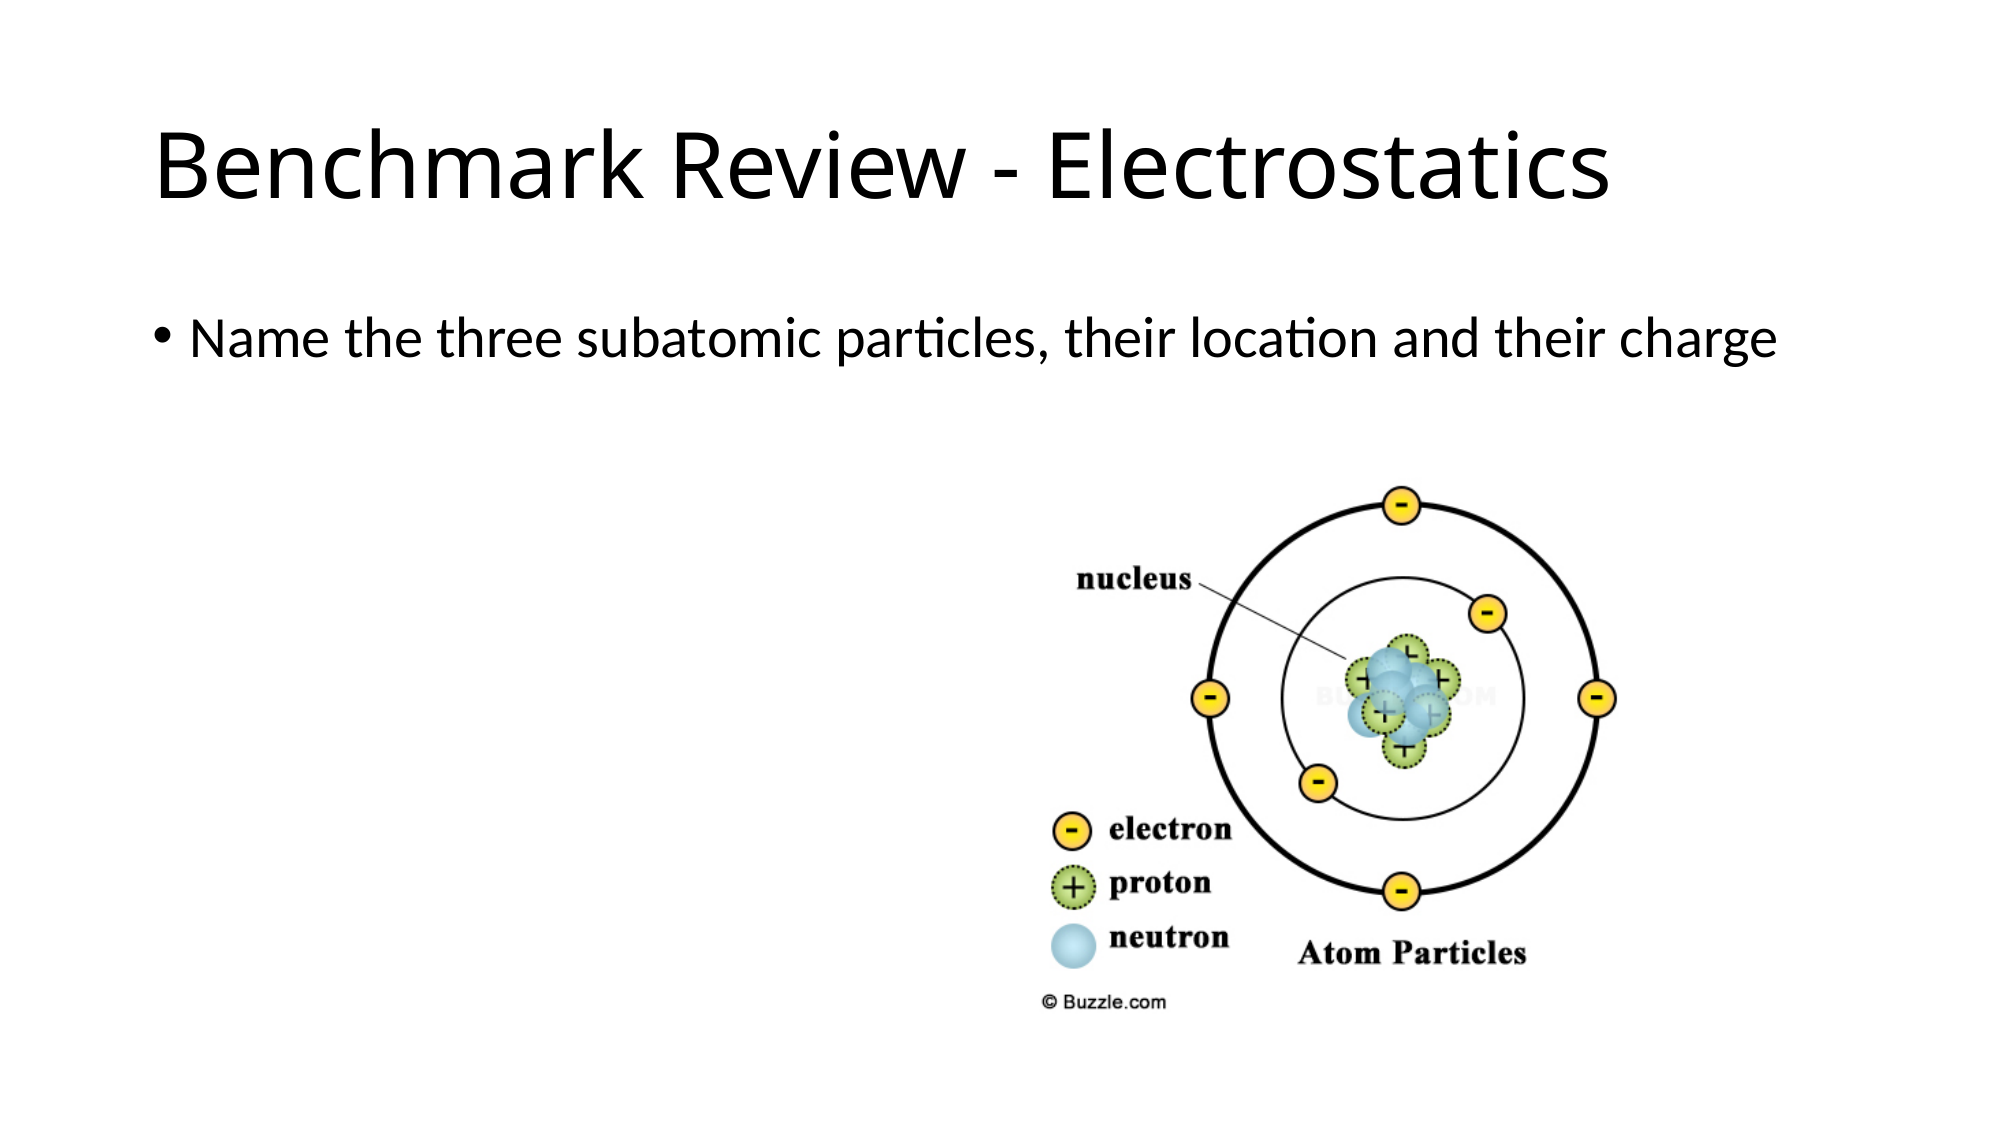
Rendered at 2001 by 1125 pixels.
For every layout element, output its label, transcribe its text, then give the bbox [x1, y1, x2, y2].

title Benchmark Review - Electrostatics [137, 59, 1863, 278]
list Name the three subatomic particles, their location and their charge [137, 299, 1863, 1014]
picture [1039, 467, 1654, 1014]
